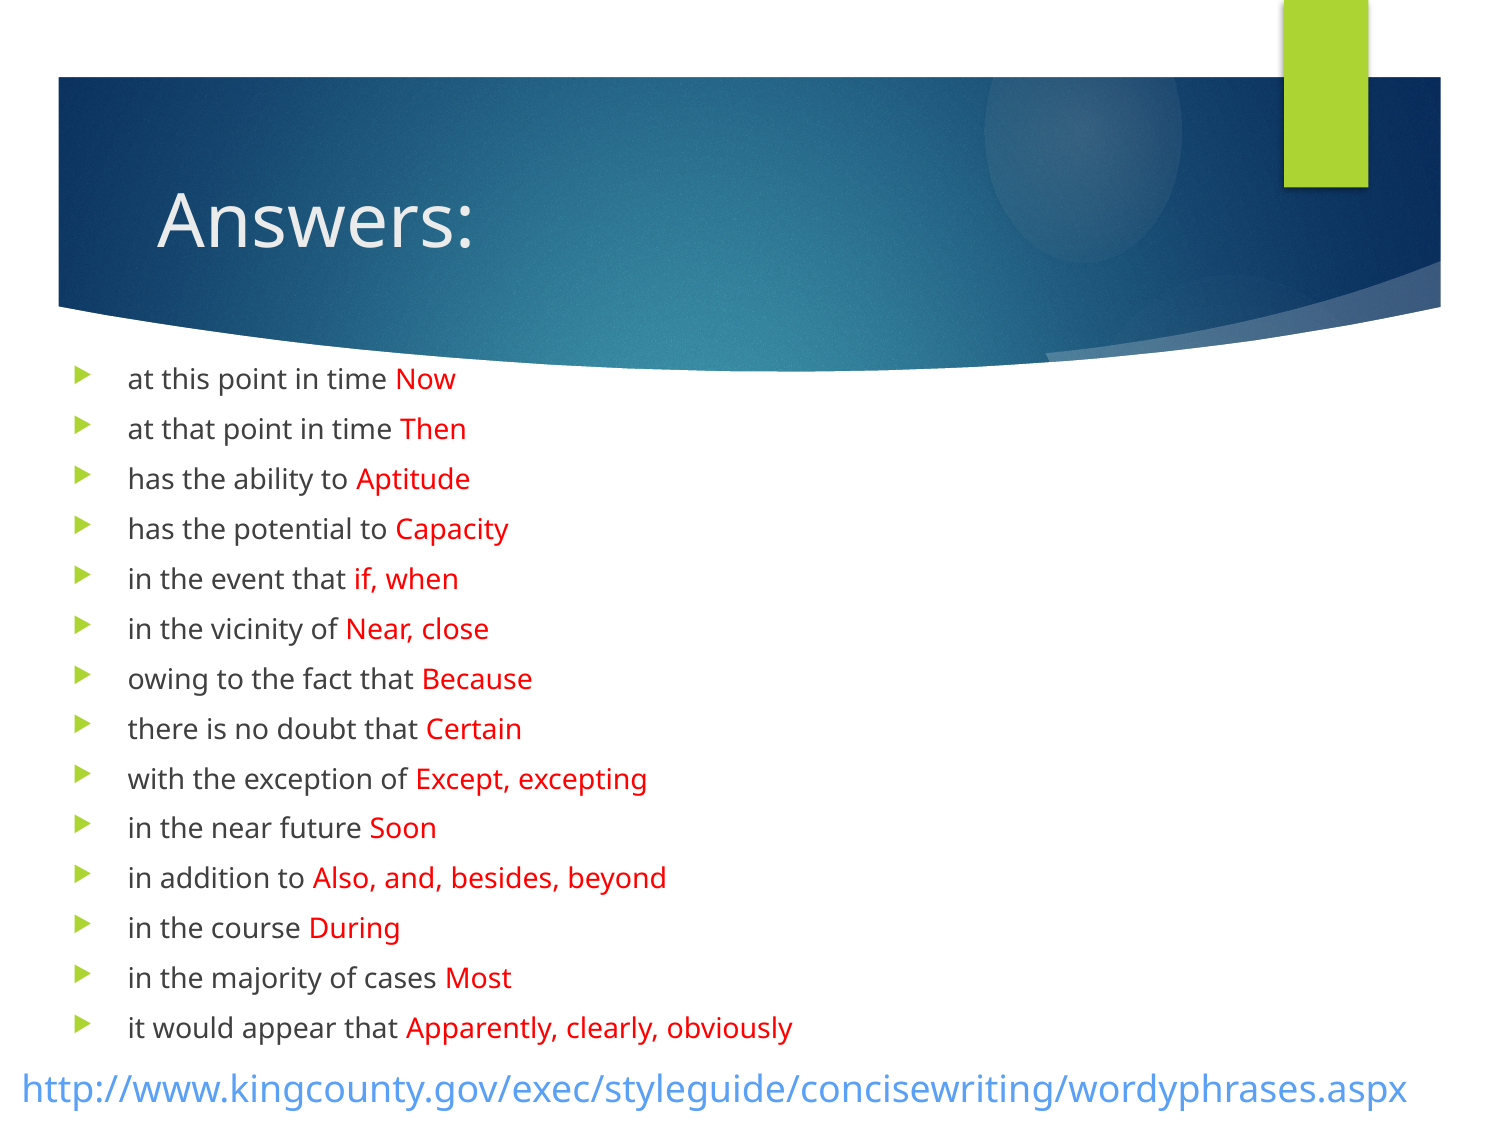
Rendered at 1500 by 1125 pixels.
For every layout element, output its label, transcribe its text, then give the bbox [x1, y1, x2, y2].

list at this point in time Now at that point in time Then has the ability to Aptitude has the potential to Capacity in the event that if, when in the vicinity of Near, close owing to the fact that Because there is no doubt that Certain with the exception of Except, excepting in the near future Soon in addition to Also, and, besides, beyond in the course During in the majority of cases Most it would appear that Apparently, clearly, obviously [57, 353, 1441, 1057]
title Answers: [142, 159, 1220, 276]
text_box http://www.kingcounty.gov/exec/styleguide/concisewriting/wordyphrases.aspx [6, 1057, 1492, 1117]
